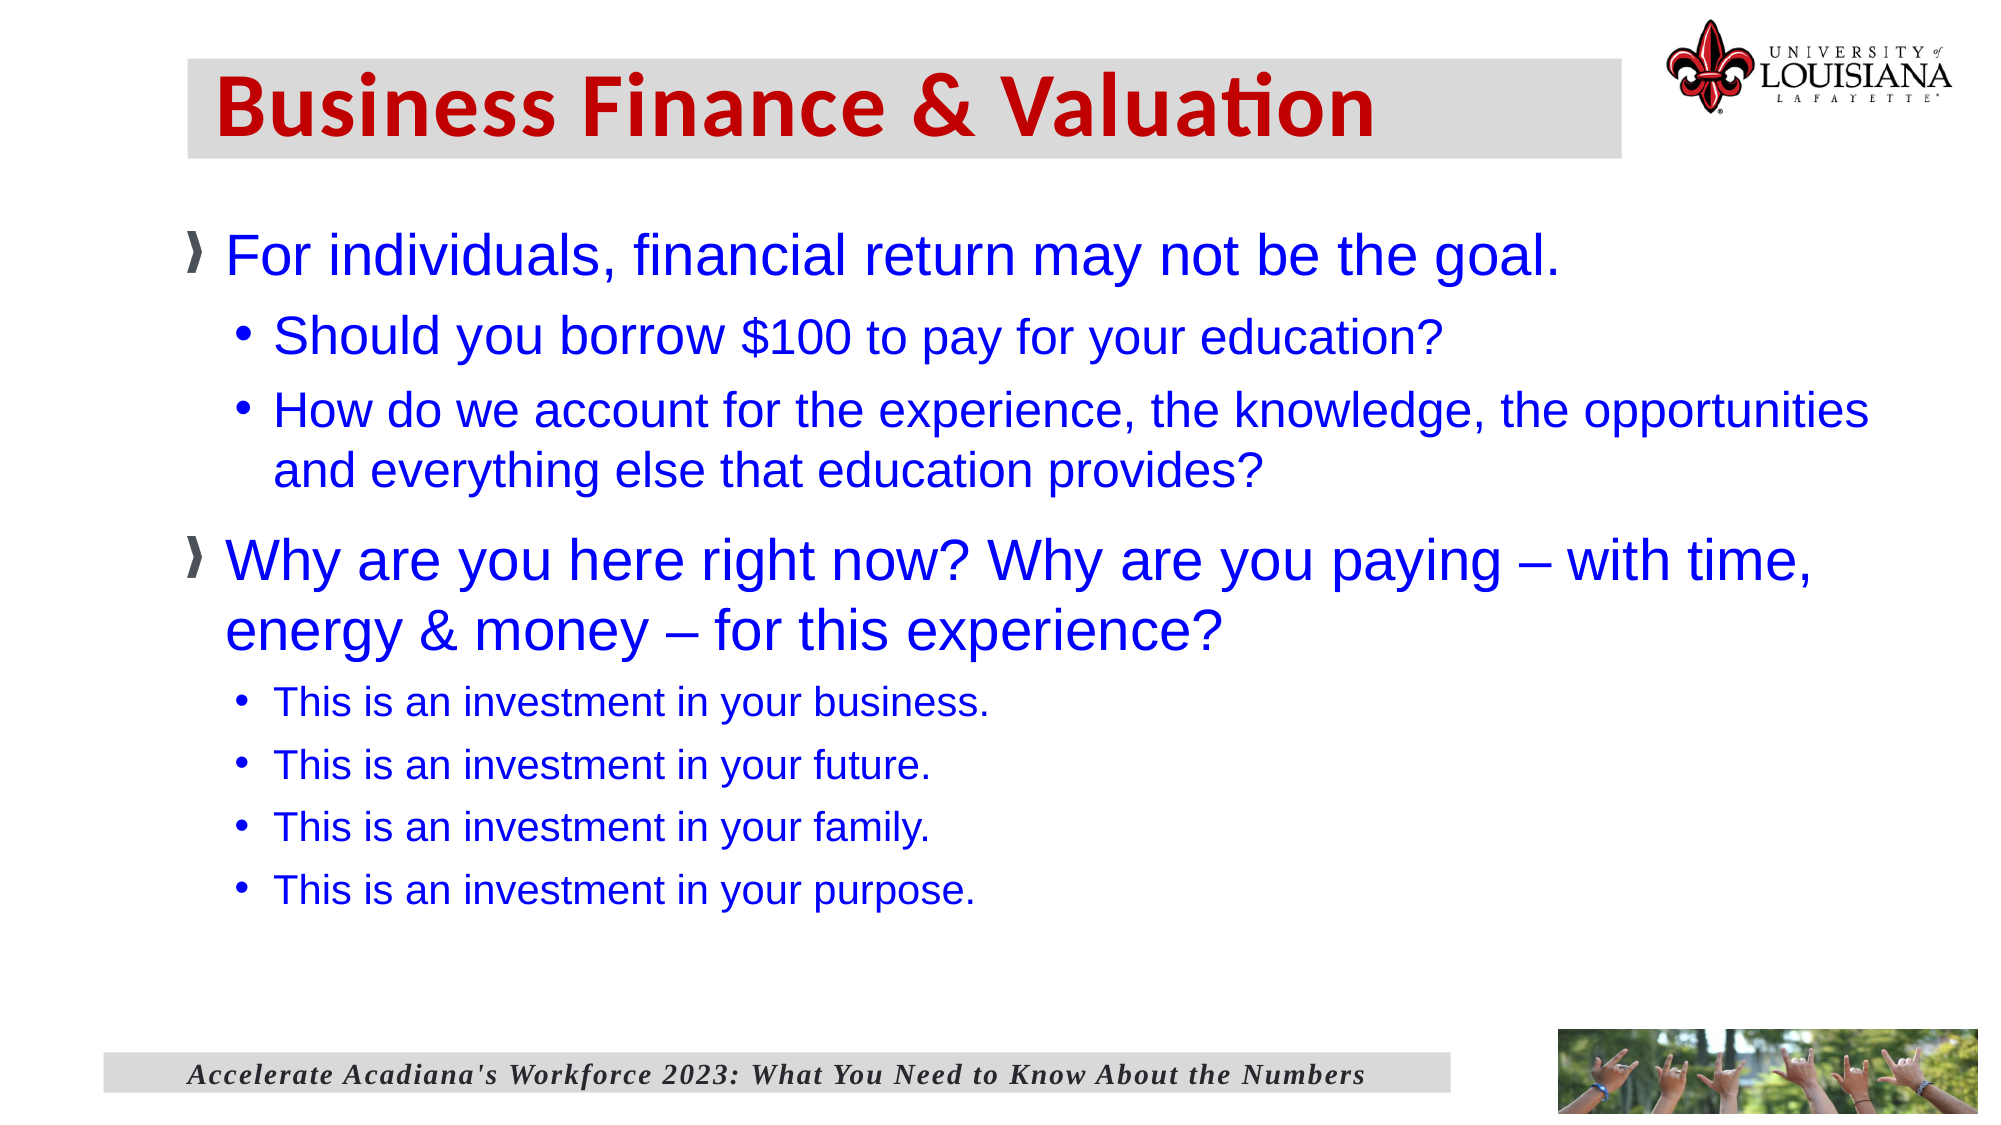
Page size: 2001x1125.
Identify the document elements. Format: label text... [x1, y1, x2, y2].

title Business Finance & Valuation [187, 58, 1622, 159]
picture [187, 231, 202, 273]
picture [1653, 8, 1978, 121]
list For individuals, financial return may not be the goal. Should you borrow $100 to pay for your education? How do we account for the experience, the knowledge, the opportunities and everything else that education provides? Why are you here right now? Why are you paying – with time, energy & money – for this experience? This is an investment in your business. This is an investment in your future. This is an investment in your family. This is an investment in your purpose. [187, 217, 1872, 981]
picture [187, 536, 202, 578]
text_box Accelerate Acadiana's Workforce 2023: What You Need to Know About the Numbers [103, 1052, 1451, 1093]
picture [1558, 1029, 1978, 1114]
